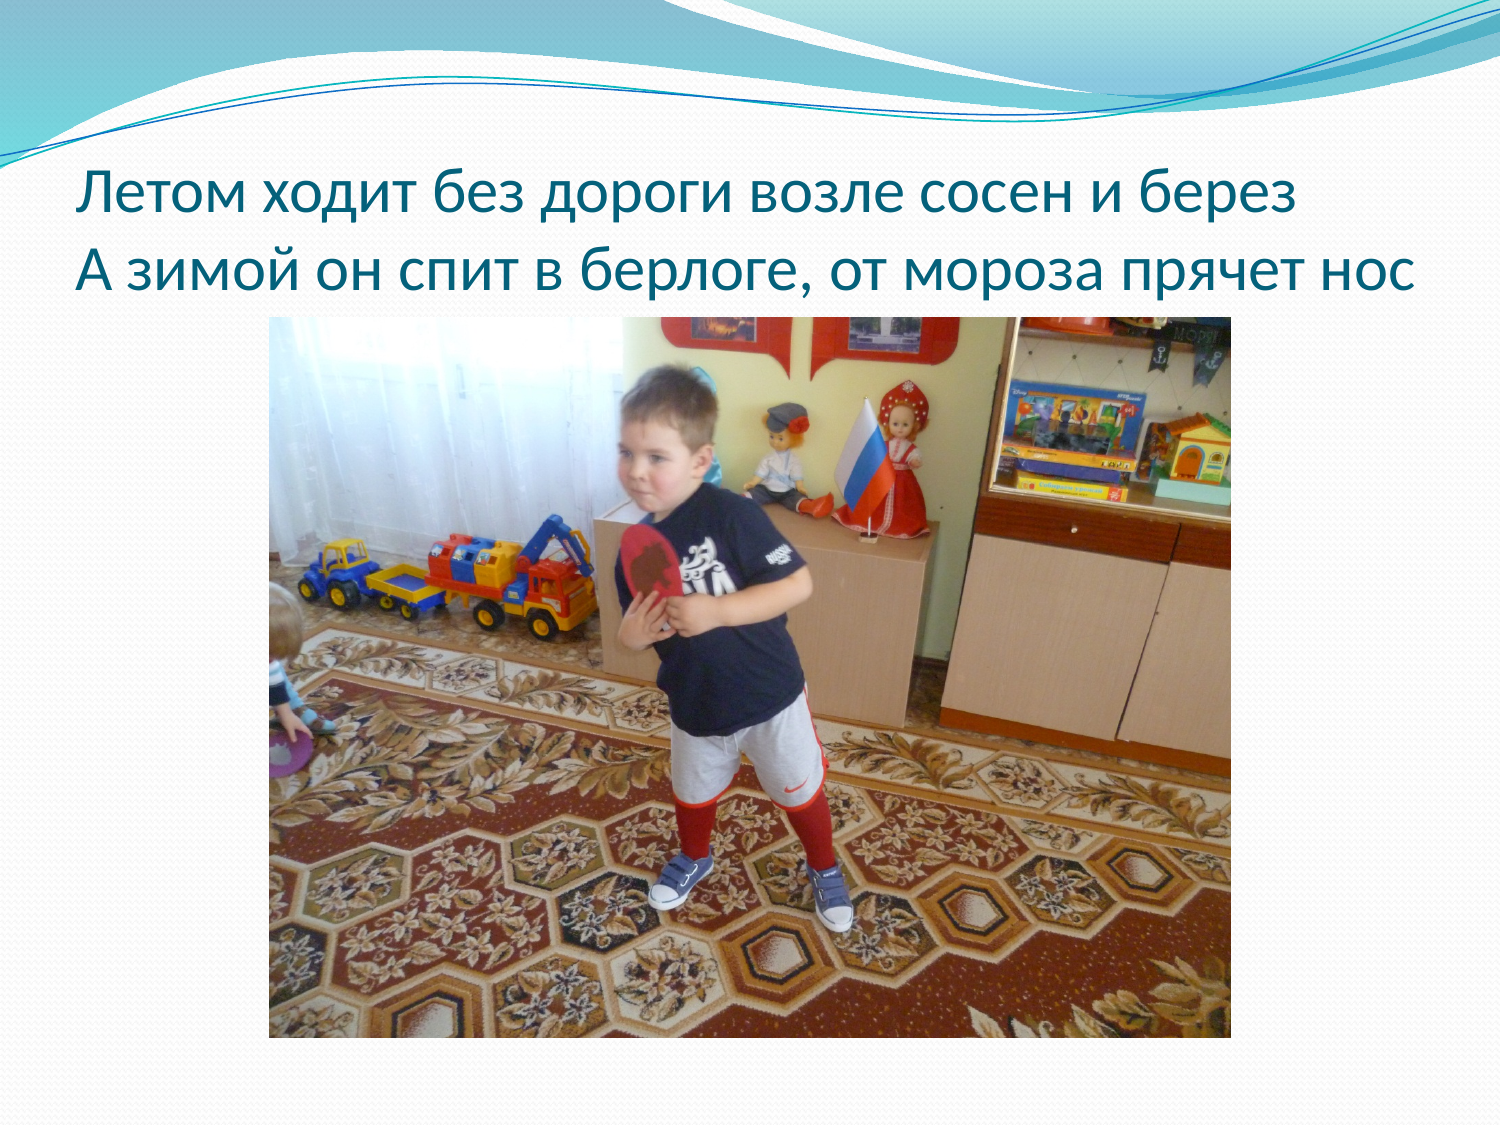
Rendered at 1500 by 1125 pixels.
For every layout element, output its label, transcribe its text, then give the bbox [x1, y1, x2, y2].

title Летом ходит без дороги возле сосен и берез А зимой он спит в берлоге, от мороза прячет нос [75, 115, 1425, 303]
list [269, 317, 1231, 1038]
